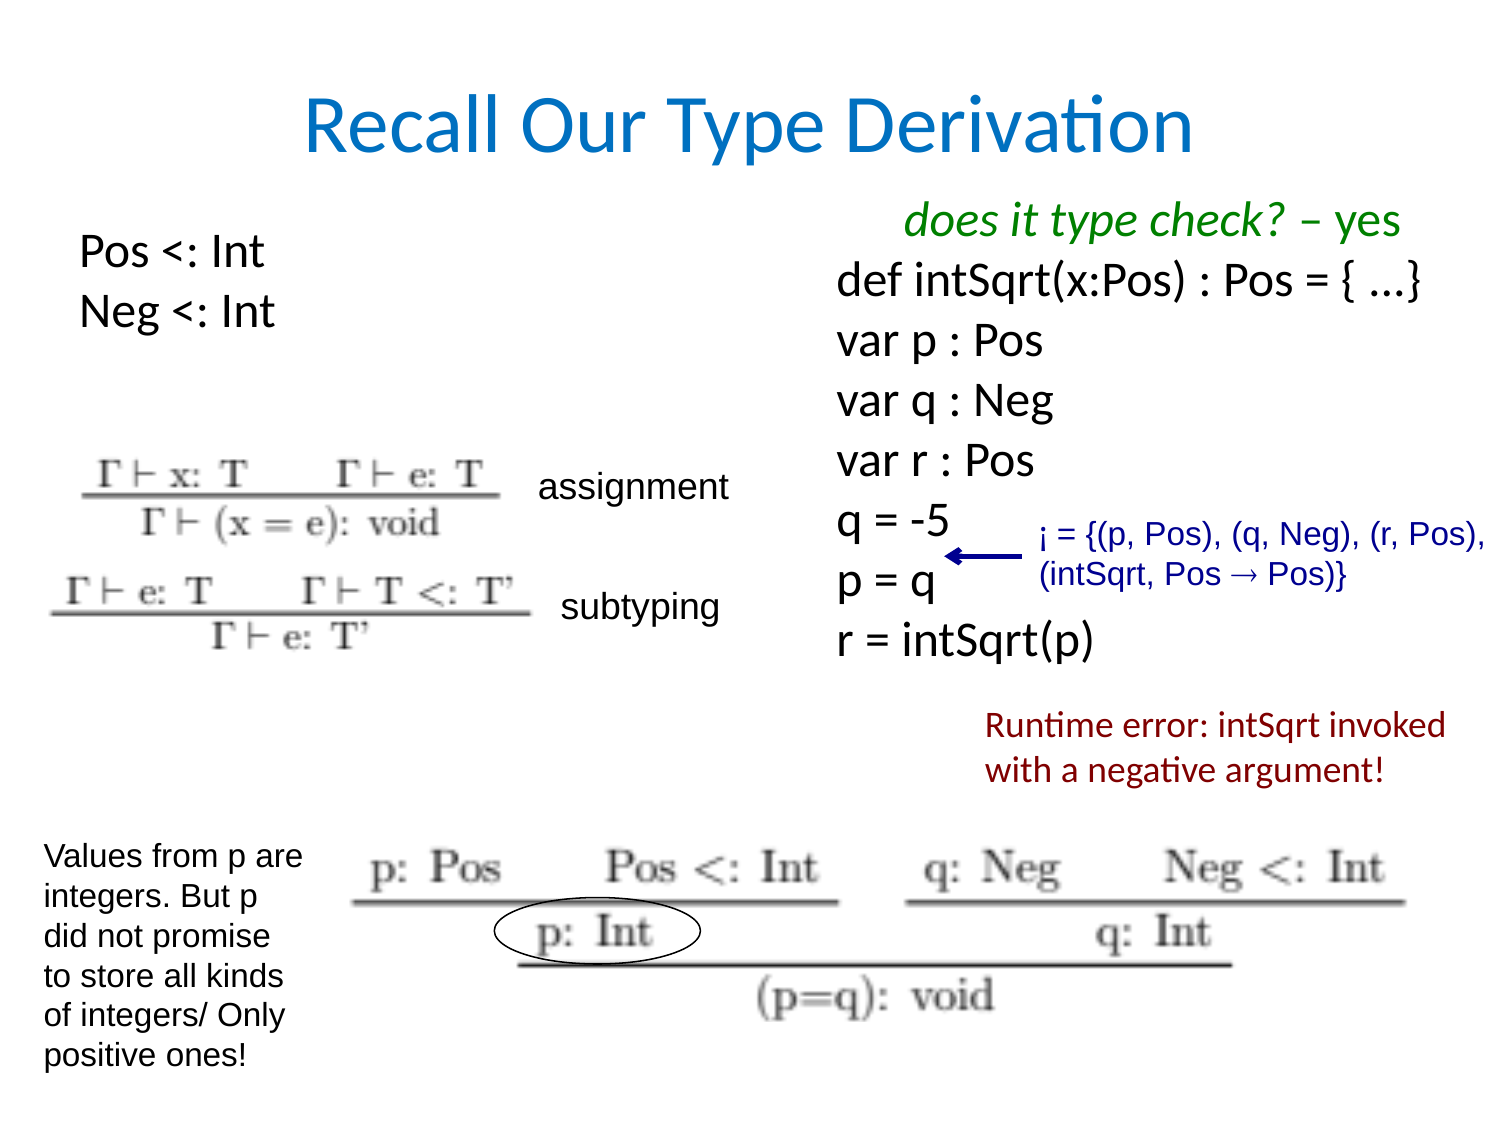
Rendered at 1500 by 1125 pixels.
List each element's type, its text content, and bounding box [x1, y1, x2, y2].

list Pos <: Int Neg <: Int [63, 210, 344, 331]
text_box subtyping [545, 574, 752, 635]
title Recall Our Type Derivation [74, 25, 1426, 214]
text_box assignment [540, 454, 827, 514]
text_box does it type check? – yes def intSqrt(x:Pos) : Pos = { ...} var p : Pos var q : Neg var r : Pos q = -5 p = q r = intSqrt(p) [821, 178, 1462, 674]
picture [44, 452, 537, 657]
text_box ¡ = {(p, Pos), (q, Neg), (r, Pos), (intSqrt, Pos  Pos)} [1023, 505, 1500, 600]
text_box Values from p are integers. But p did not promise to store all kinds of integers/ Only positive ones! [28, 826, 322, 1081]
picture [348, 837, 1412, 1022]
text_box Runtime error: intSqrt invoked with a negative argument! [970, 692, 1486, 798]
